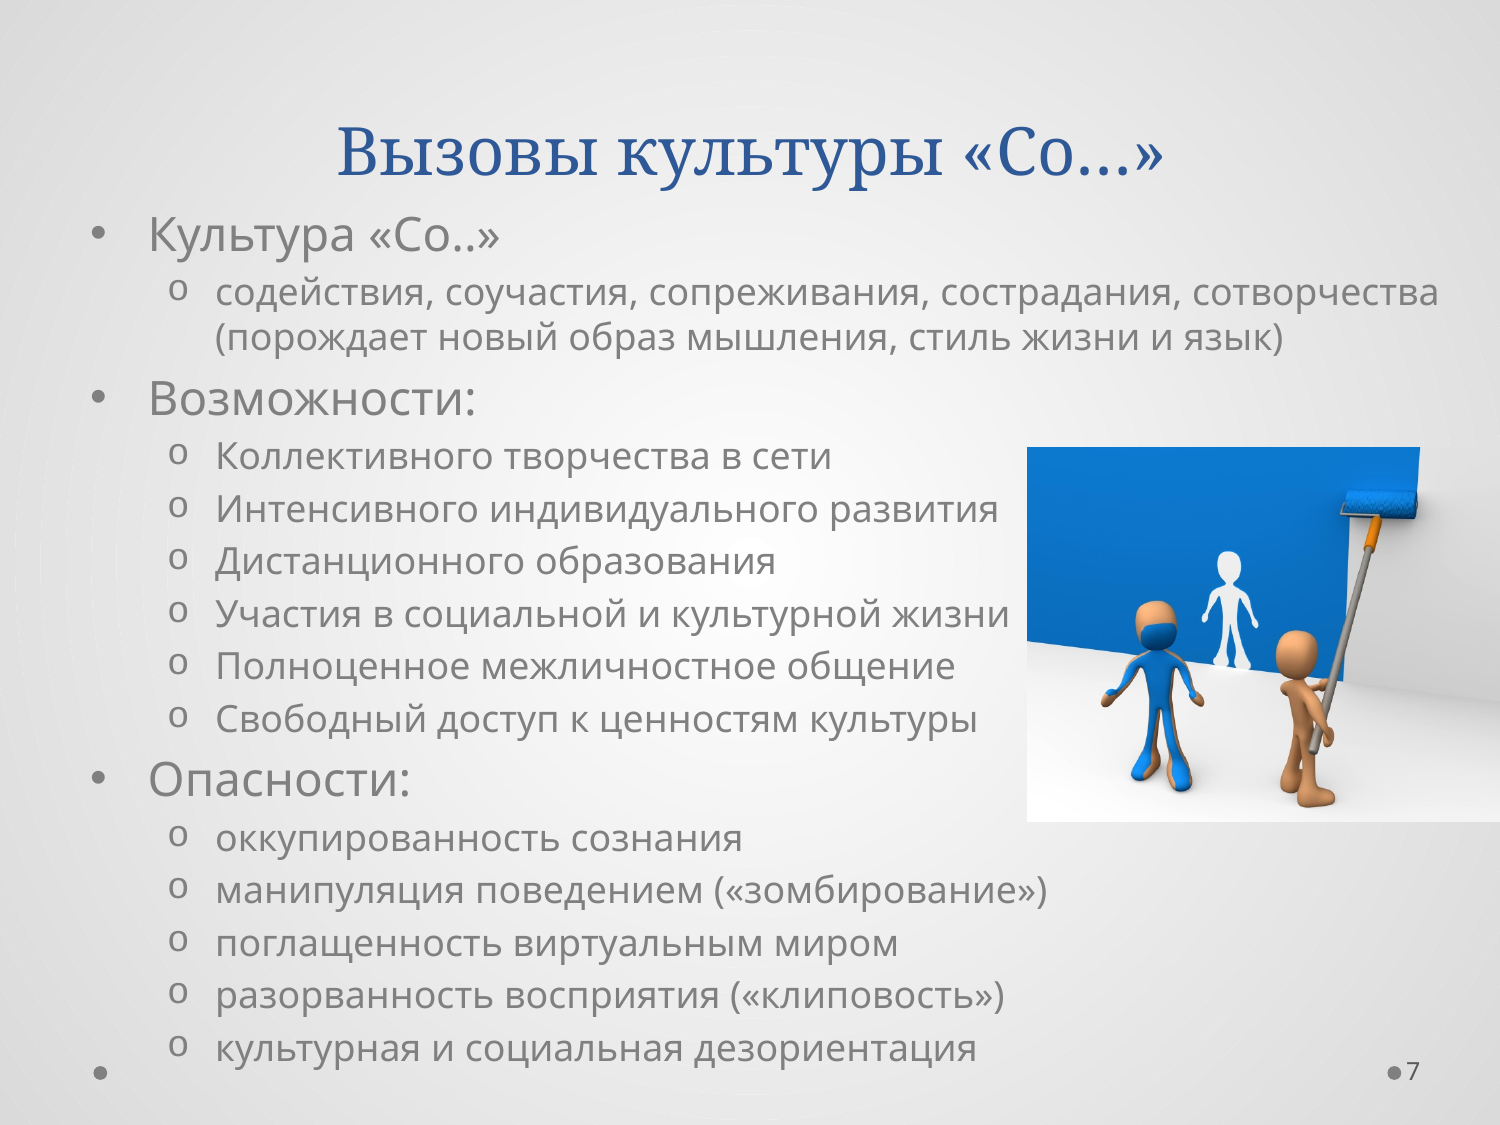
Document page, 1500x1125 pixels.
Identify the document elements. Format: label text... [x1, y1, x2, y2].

list Культура «Со..» содействия, соучастия, сопреживания, сострадания, сотворчества (порождает новый образ мышления, стиль жизни и язык) Возможности: Коллективного творчества в сети Интенсивного индивидуального развития Дистанционного образования Участия в социальной и культурной жизни Полноценное межличностное общение Свободный доступ к ценностям культуры Опасности: оккупированность сознания манипуляция поведением («зомбирование») поглащенность виртуальным миром разорванность восприятия («клиповость») культурная и социальная дезориентация [74, 196, 1460, 1095]
slide_number 7 [1401, 1042, 1494, 1103]
title Вызовы культуры «Со…» [76, 78, 1427, 196]
picture [1026, 447, 1500, 822]
